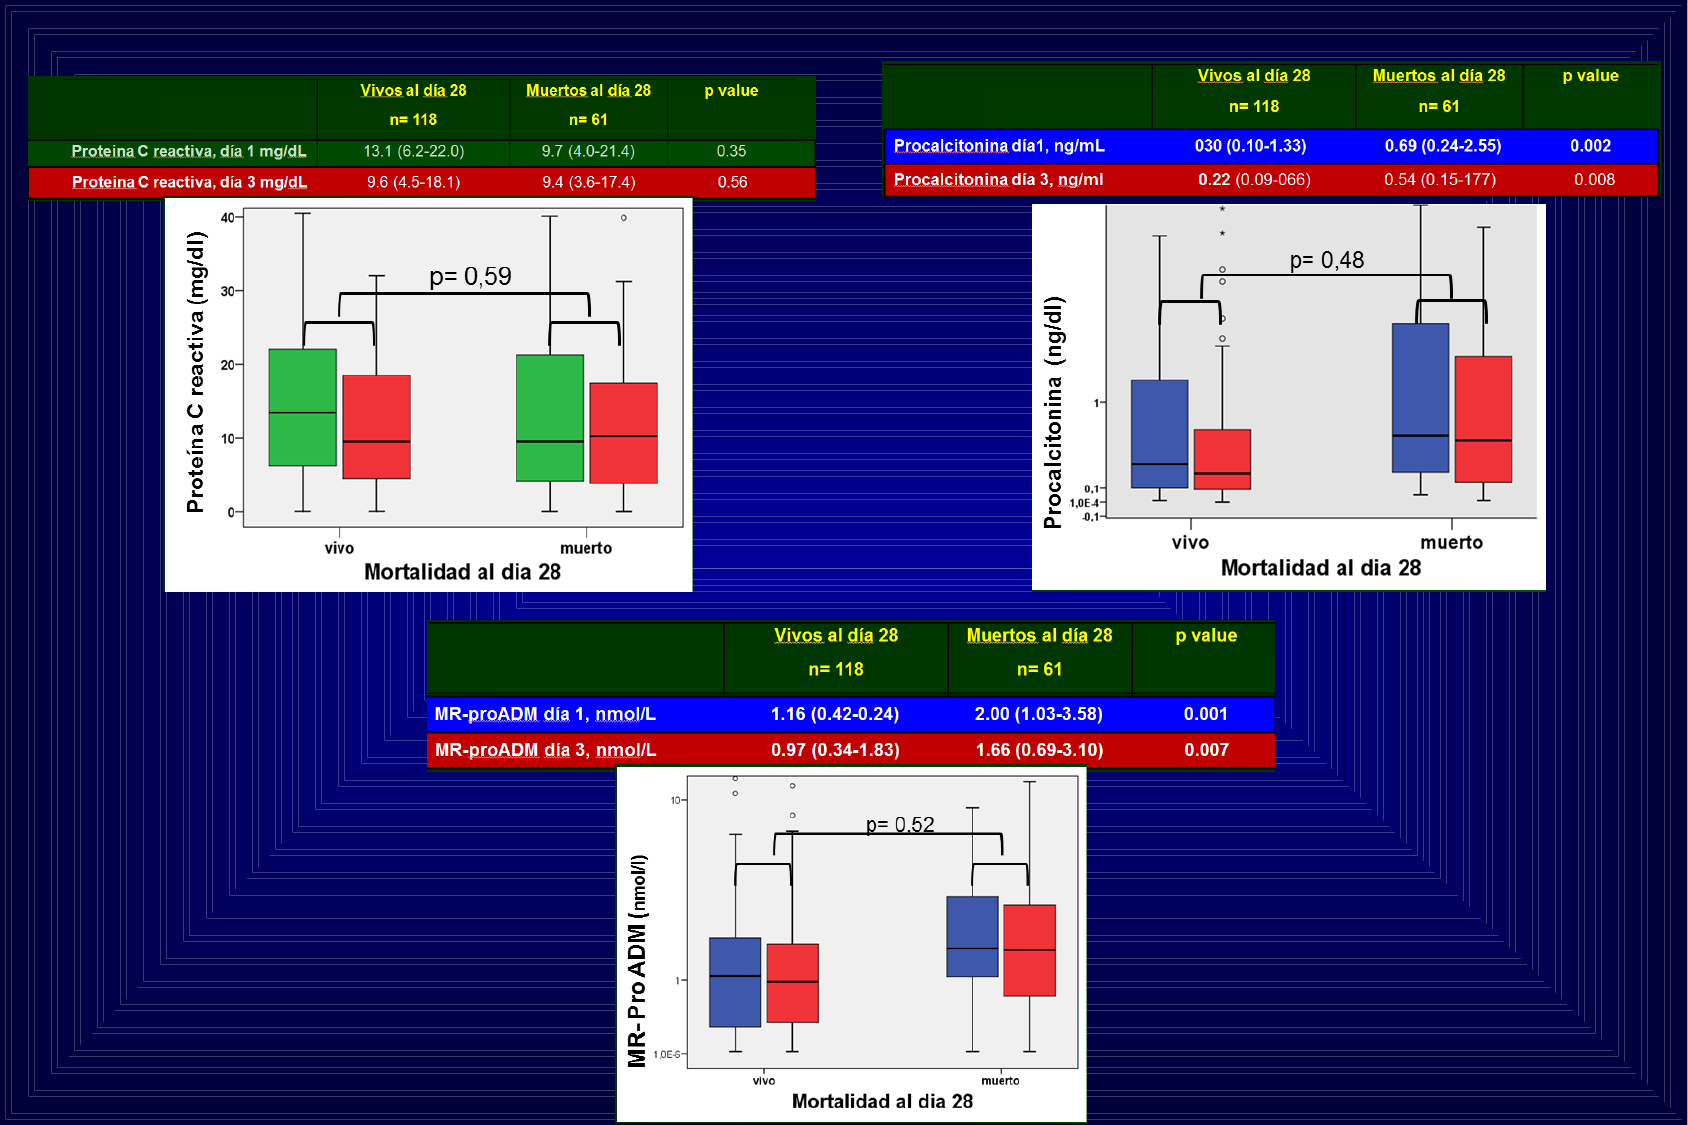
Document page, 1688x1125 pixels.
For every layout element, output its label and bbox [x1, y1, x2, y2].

picture [1032, 204, 1547, 593]
picture [882, 61, 1661, 198]
picture [28, 75, 817, 592]
picture [426, 620, 1275, 1123]
